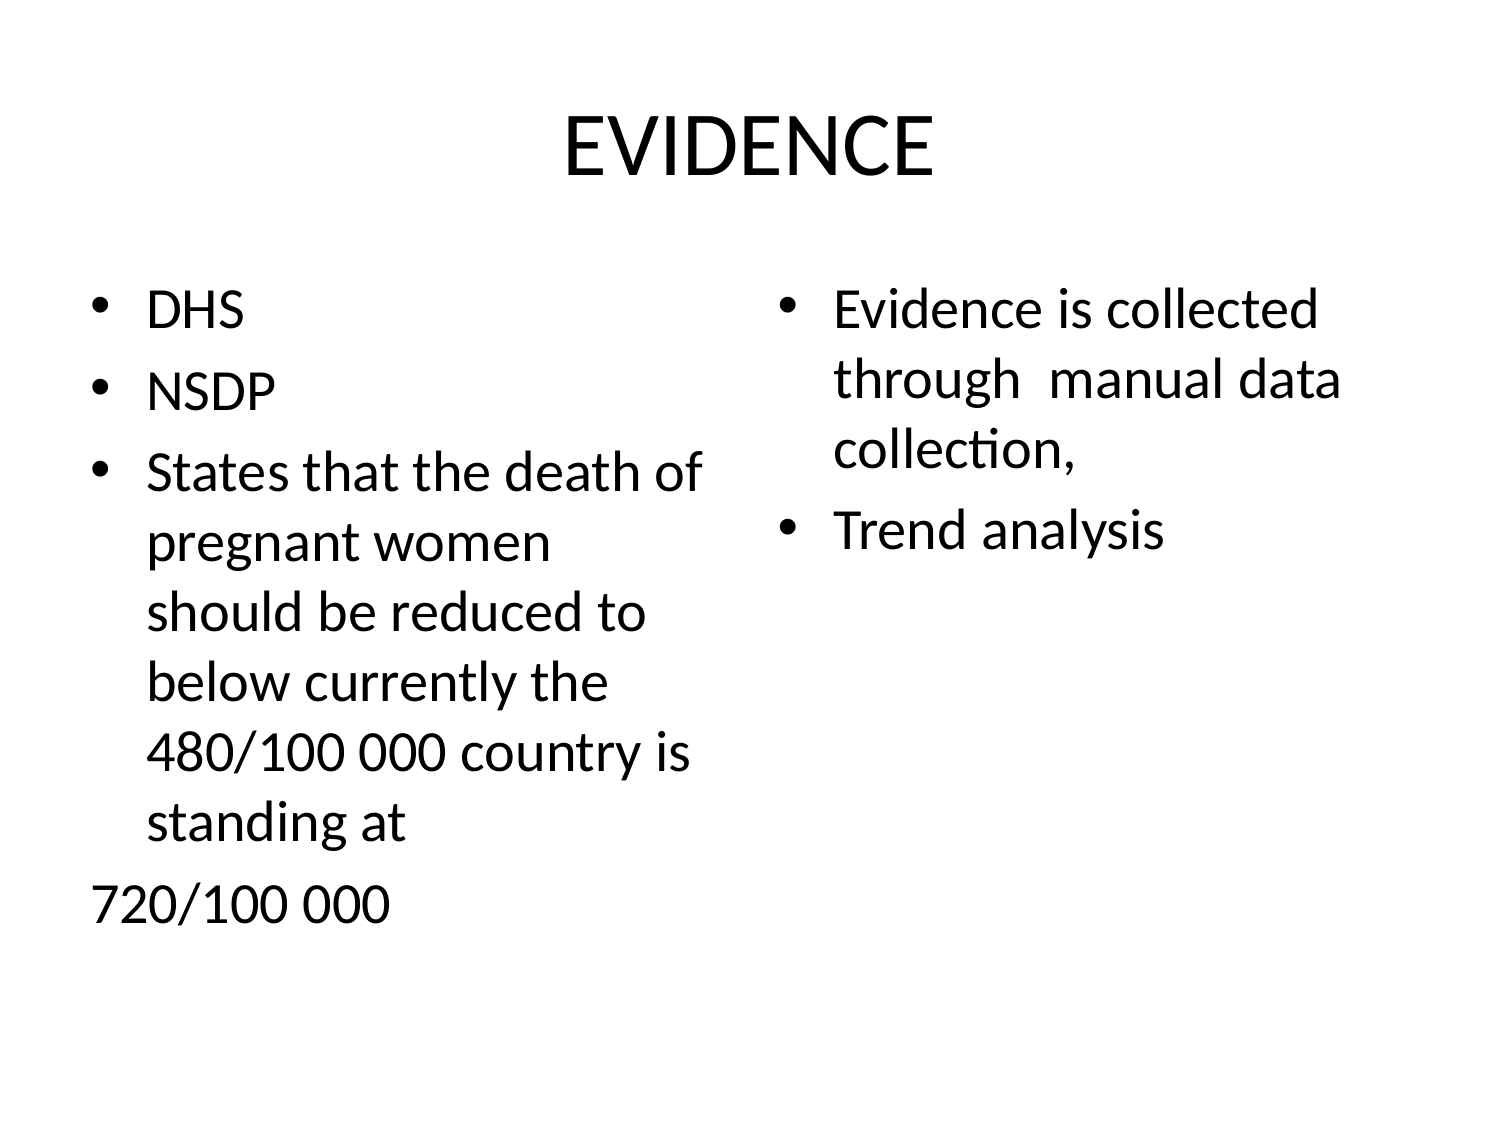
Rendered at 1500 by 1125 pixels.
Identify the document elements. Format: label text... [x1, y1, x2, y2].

title EVIDENCE [75, 45, 1425, 233]
list DHS NSDP States that the death of pregnant women should be reduced to below currently the 480/100 000 country is standing at 720/100 000 [75, 262, 738, 1005]
list Evidence is collected through manual data collection, Trend analysis [762, 262, 1425, 1005]
